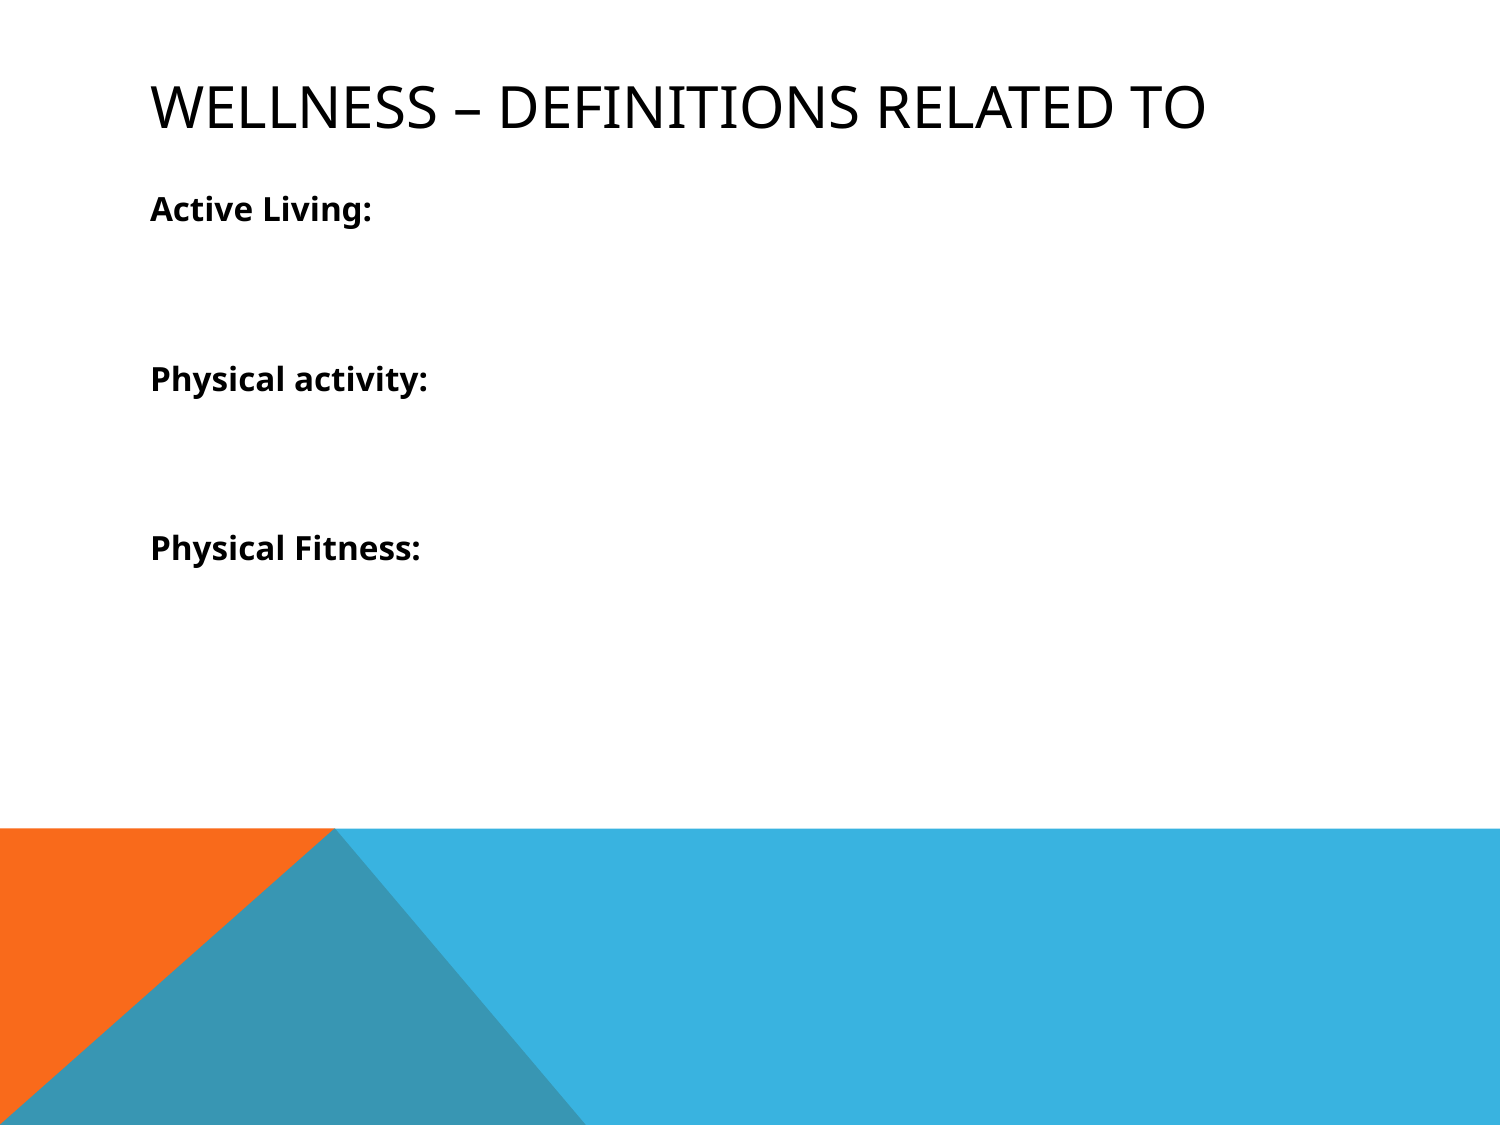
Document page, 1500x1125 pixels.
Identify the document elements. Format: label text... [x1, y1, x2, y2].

list Active Living: Physical activity: Physical Fitness: [135, 180, 1369, 768]
title Wellness – Definitions related to [135, 60, 1369, 150]
